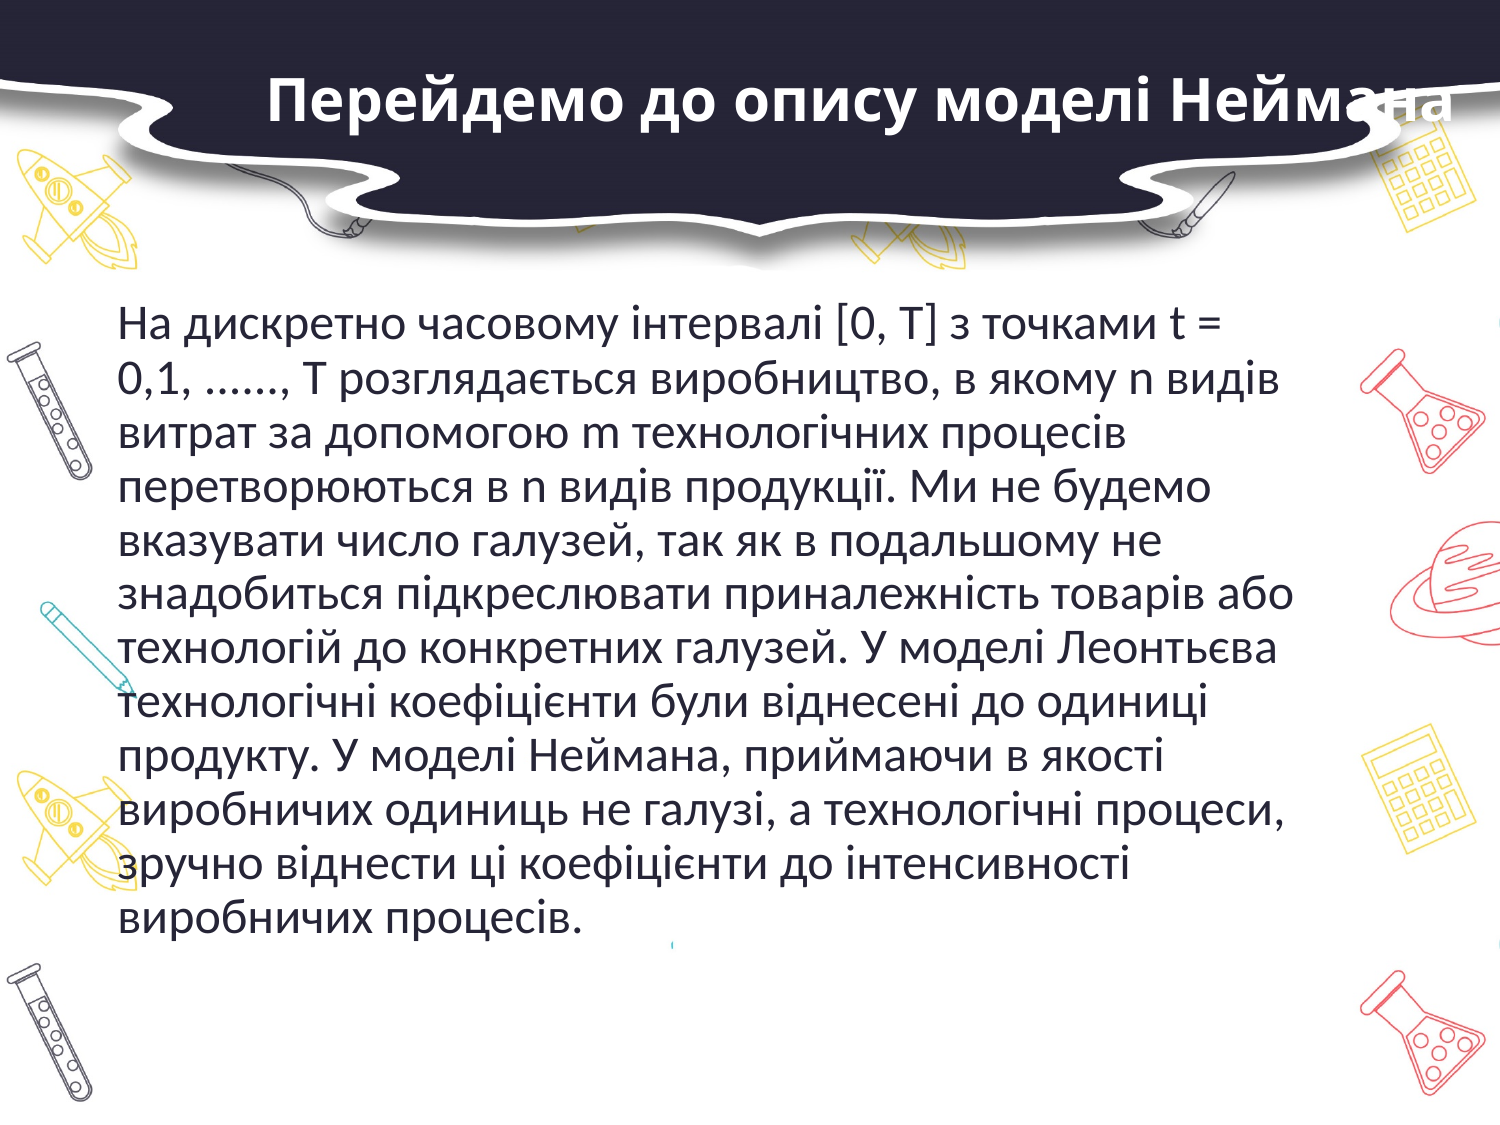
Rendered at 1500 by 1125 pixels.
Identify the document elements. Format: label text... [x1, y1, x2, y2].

title Перейдемо до опису моделі Неймана [250, 8, 1500, 143]
picture [0, 0, 1500, 1125]
list На дискретно часовому інтервалі [0, Т] з точками t = 0,1, ......, Т розглядається виробництво, в якому n видів витрат за допомогою m технологічних процесів перетворюються в n видів продукції. Ми не будемо вказувати число галузей, так як в подальшому не знадобиться підкреслювати приналежність товарів або технологій до конкретних галузей. У моделі Леонтьєва технологічні коефіцієнти були віднесені до одиниці продукту. У моделі Неймана, приймаючи в якості виробничих одиниць не галузі, а технологічні процеси, зручно віднести ці коефіцієнти до інтенсивності виробничих процесів. [102, 289, 1397, 999]
